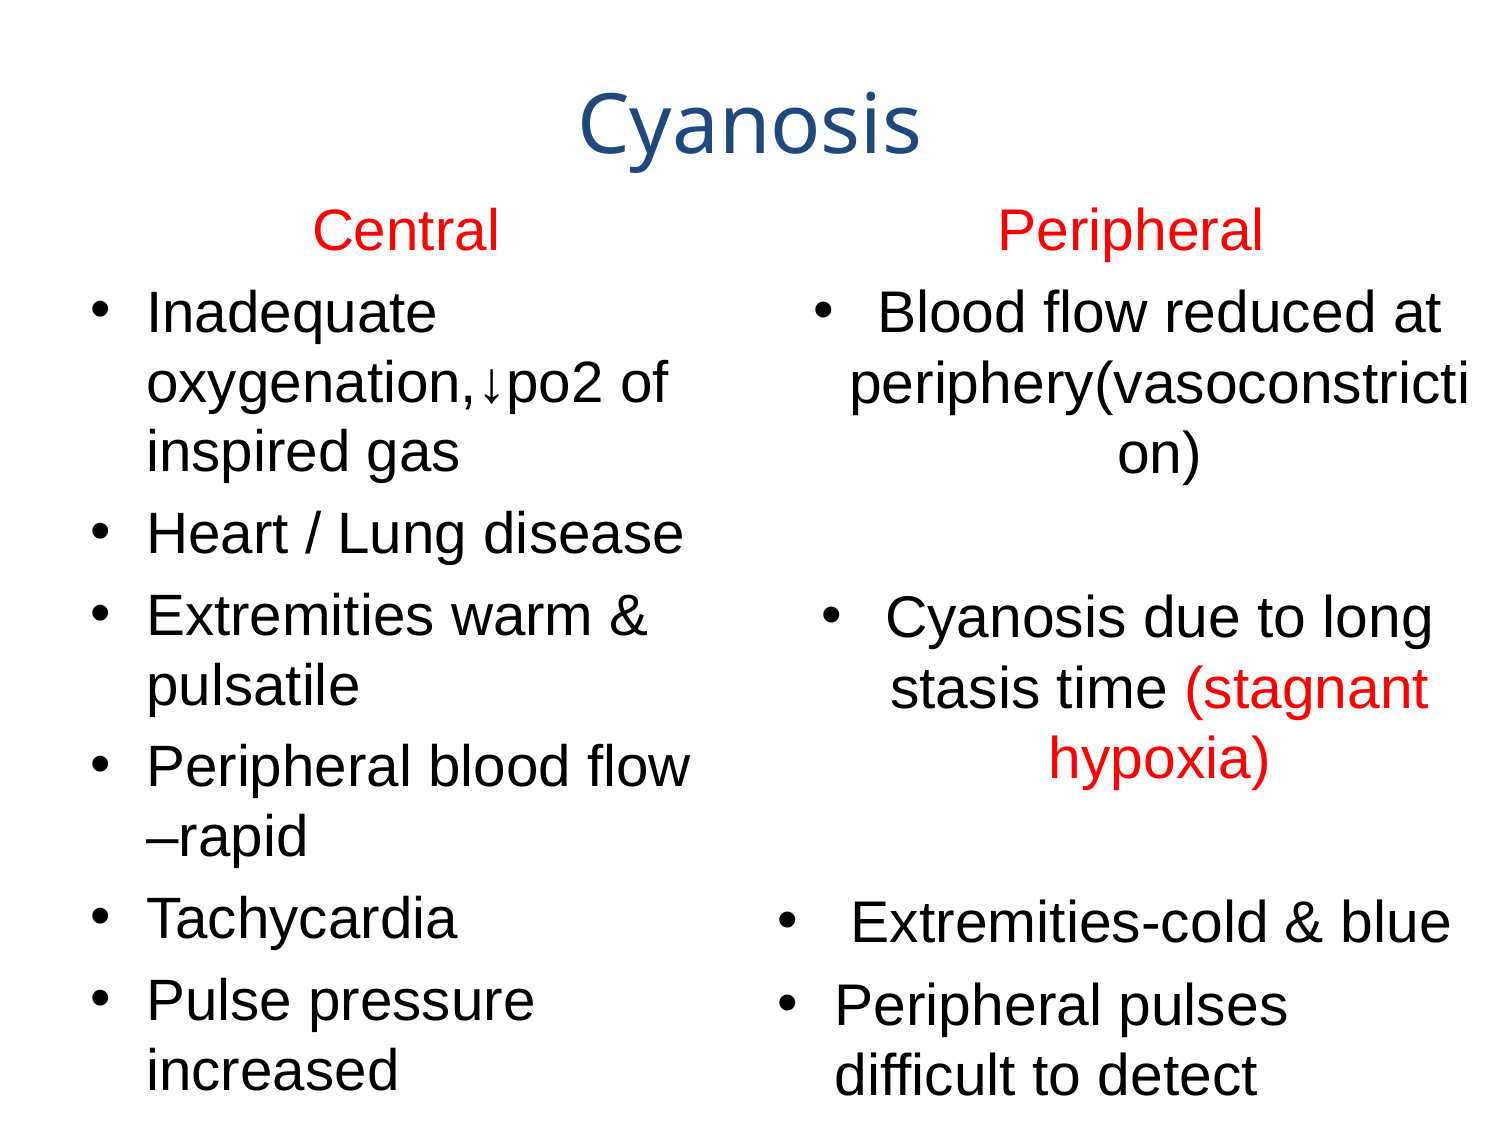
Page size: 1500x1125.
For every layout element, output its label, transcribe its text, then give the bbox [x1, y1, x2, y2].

title Cyanosis [75, 45, 1425, 197]
list Central Inadequate oxygenation,↓po2 of inspired gas Heart / Lung disease Extremities warm & pulsatile Peripheral blood flow –rapid Tachycardia Pulse pressure increased [75, 184, 738, 1125]
list Peripheral Blood flow reduced at periphery(vasoconstriction) Cyanosis due to long stasis time (stagnant hypoxia) Extremities-cold & blue Peripheral pulses difficult to detect [762, 184, 1500, 1125]
